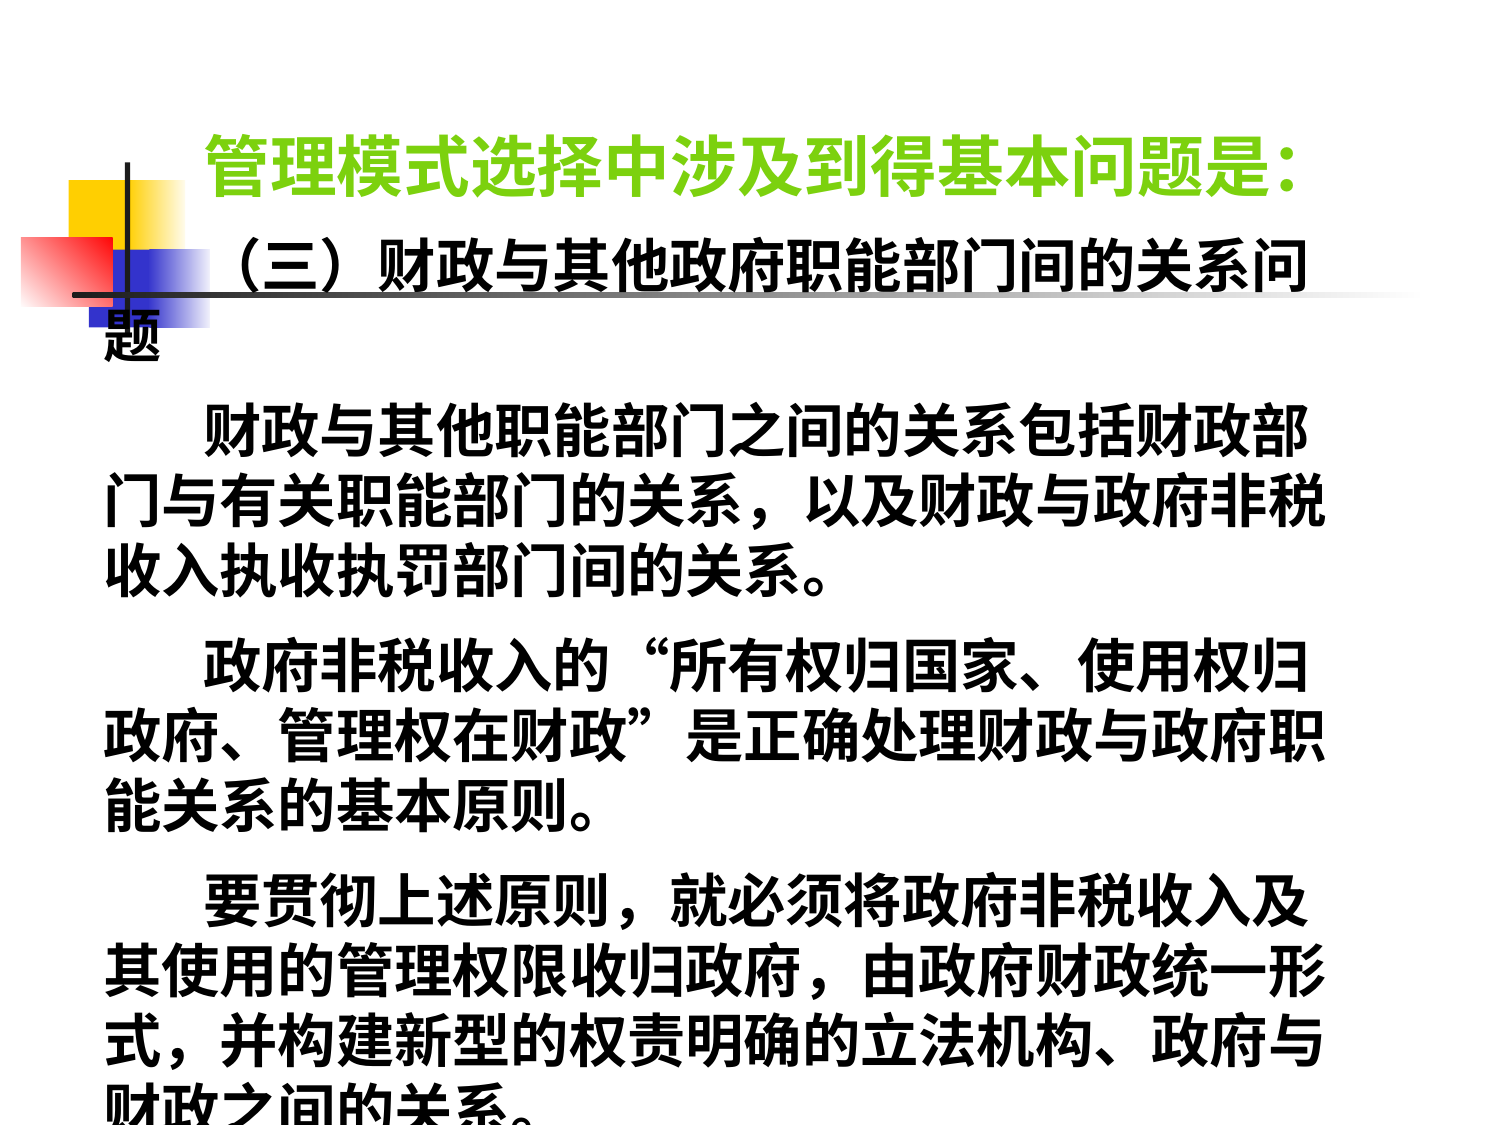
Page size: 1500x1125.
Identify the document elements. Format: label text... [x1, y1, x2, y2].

list 管理模式选择中涉及到得基本问题是： （三）财政与其他政府职能部门间的关系问题 财政与其他职能部门之间的关系包括财政部门与有关职能部门的关系，以及财政与政府非税收入执收执罚部门间的关系。 政府非税收入的“所有权归国家、使用权归政府、管理权在财政”是正确处理财政与政府职能关系的基本原则。 要贯彻上述原则，就必须将政府非税收入及其使用的管理权限收归政府，由政府财政统一形式，并构建新型的权责明确的立法机构、政府与财政之间的关系。 [70, 117, 1372, 1055]
